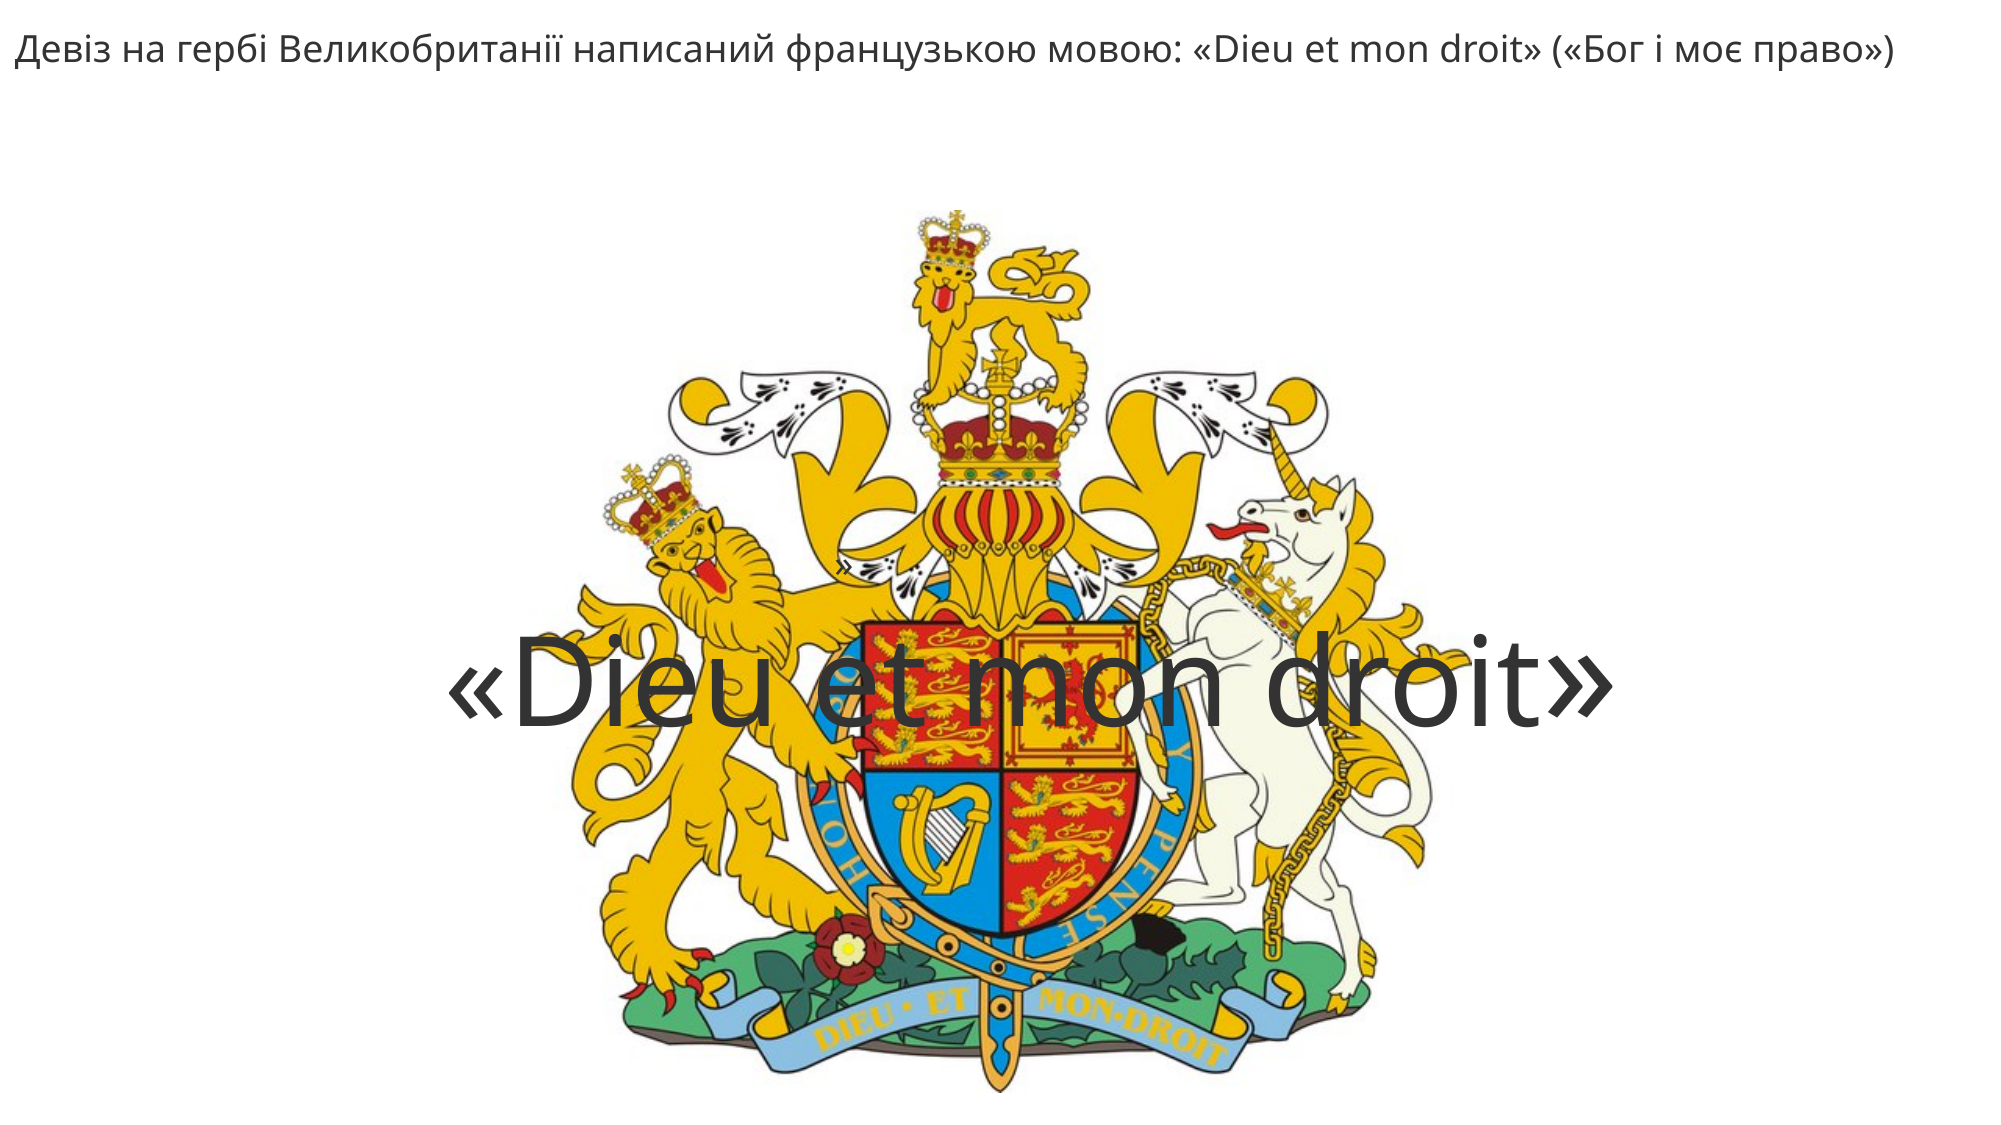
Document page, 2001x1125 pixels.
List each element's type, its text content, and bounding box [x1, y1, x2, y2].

text_box «Dieu et mon droit» [1472, 568, 1634, 764]
picture [528, 210, 1472, 1093]
text_box Девіз на гербі Великобританії написаний французькою мовою: «Dieu et mon droit» («Бог і моє право») [0, 17, 2000, 77]
text_box «Dieu et mon droit» [429, 568, 528, 764]
